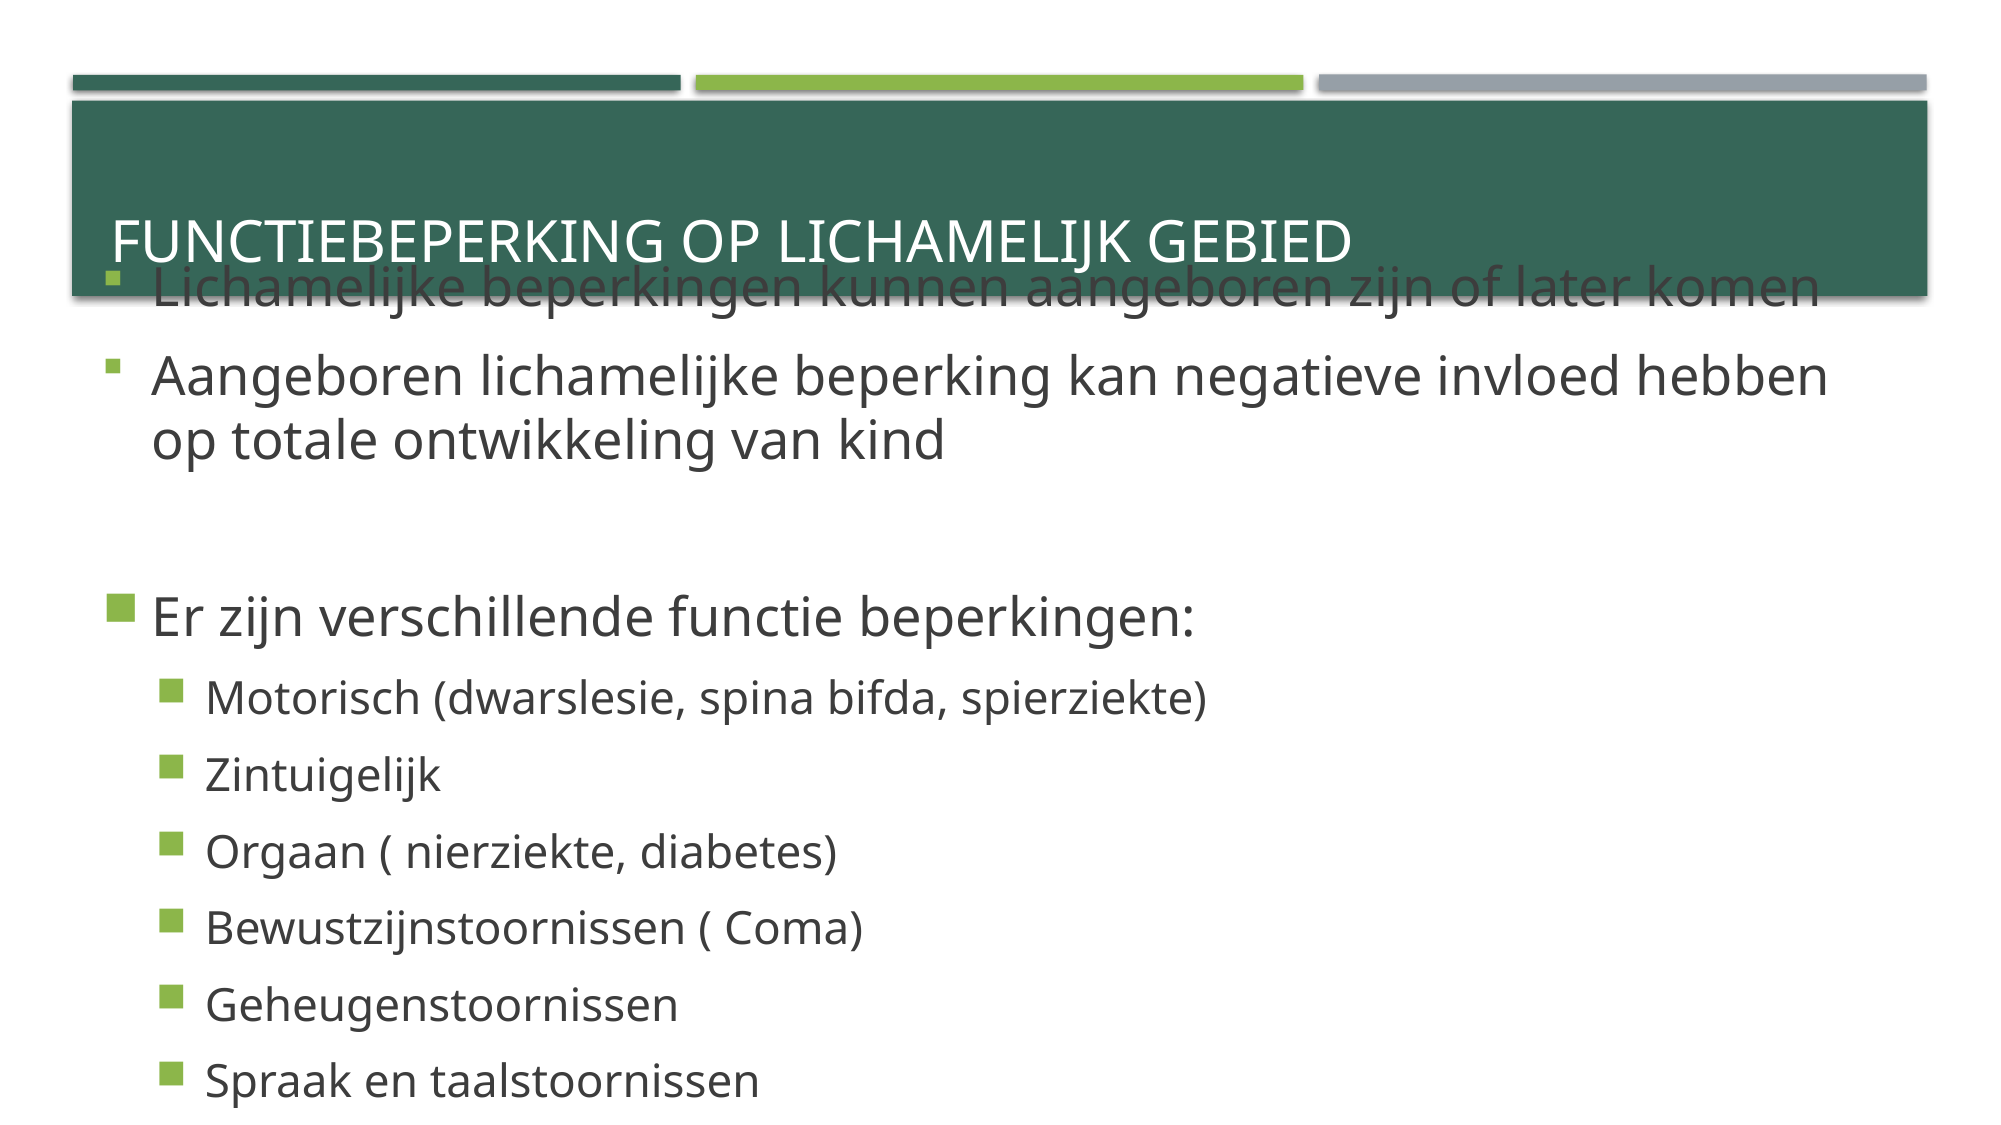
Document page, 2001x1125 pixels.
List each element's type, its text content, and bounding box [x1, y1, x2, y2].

list Lichamelijke beperkingen kunnen aangeboren zijn of later komen Aangeboren lichamelijke beperking kan negatieve invloed hebben op totale ontwikkeling van kind Er zijn verschillende functie beperkingen: Motorisch (dwarslesie, spina bifda, spierziekte) Zintuigelijk Orgaan ( nierziekte, diabetes) Bewustzijnstoornissen ( Coma) Geheugenstoornissen Spraak en taalstoornissen [86, 357, 1905, 1084]
title Functiebeperking op lichamelijk gebied [95, 115, 1905, 282]
